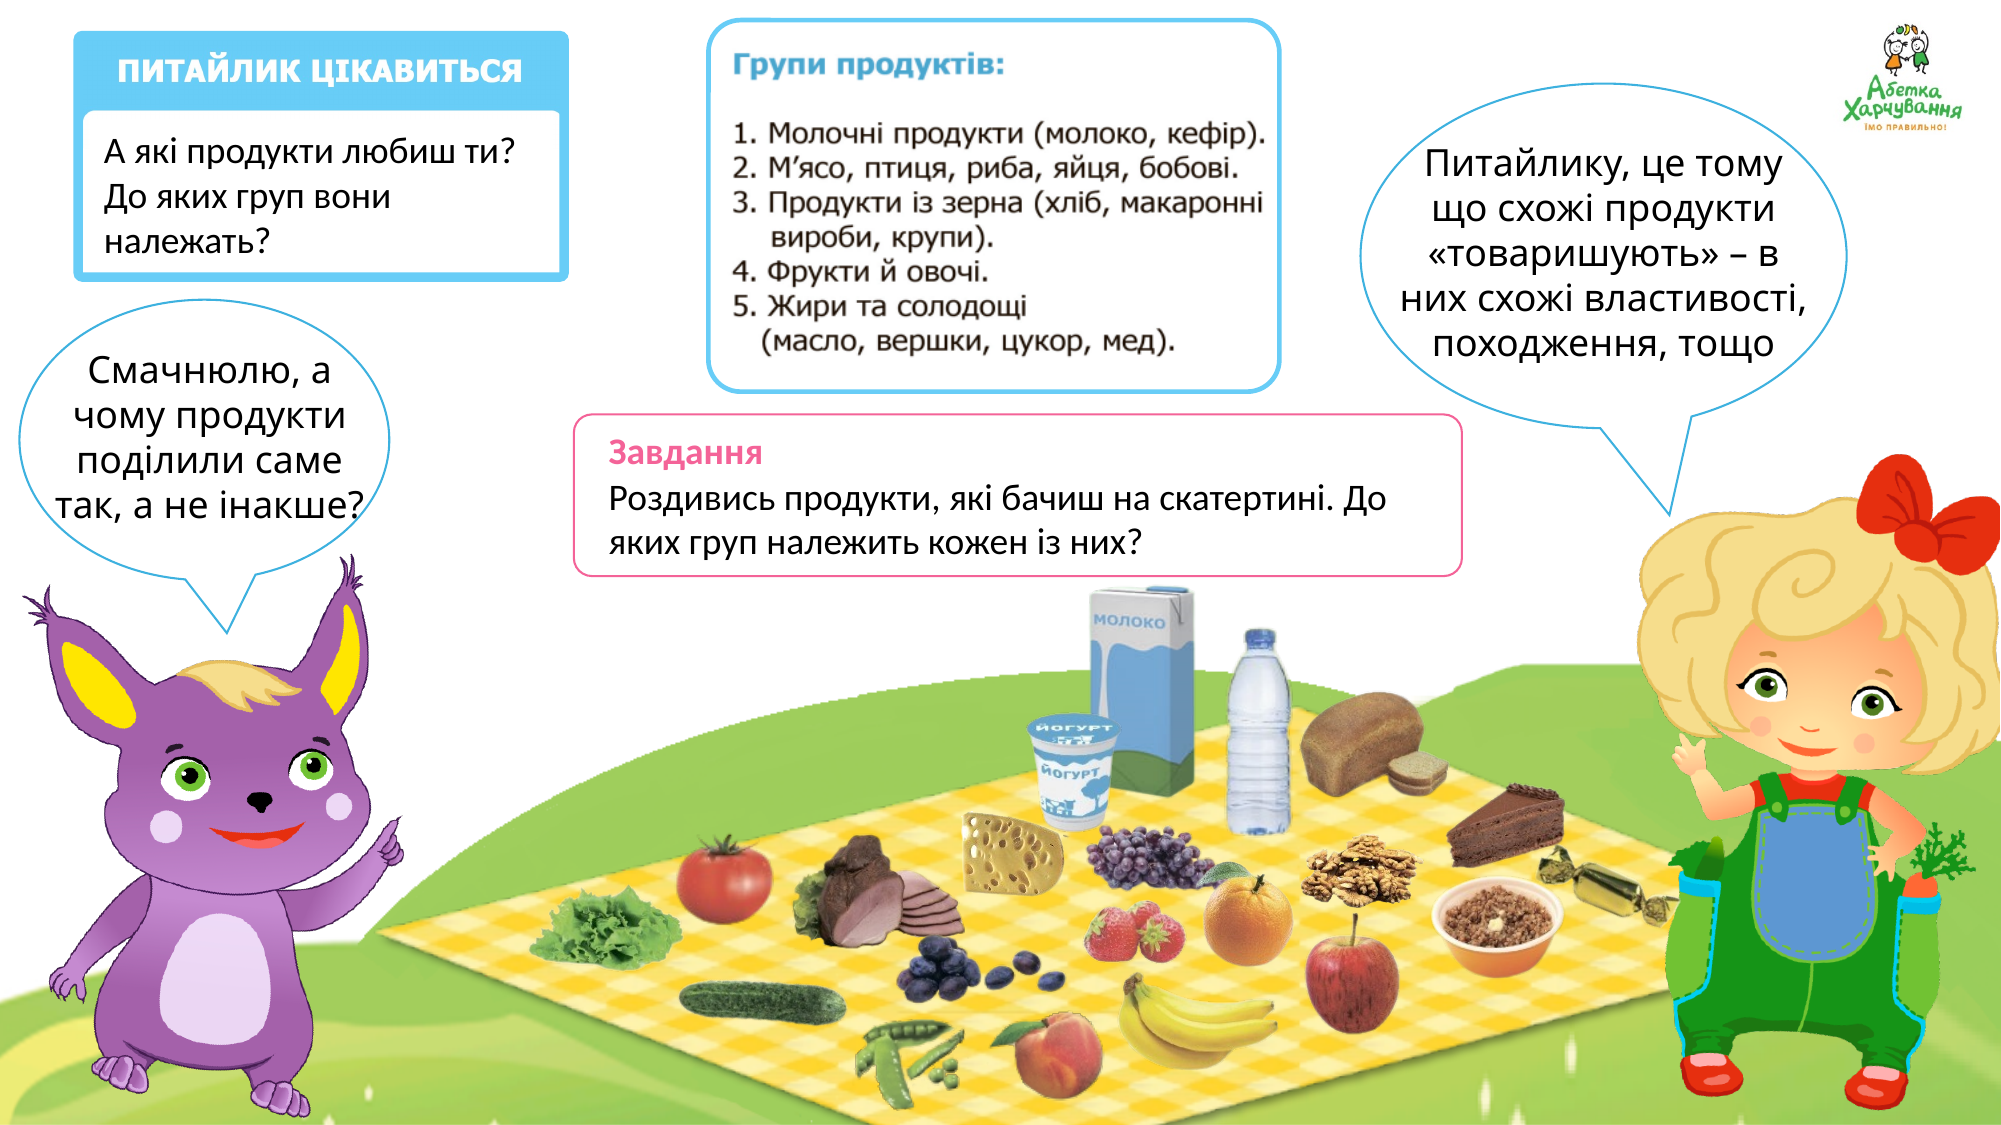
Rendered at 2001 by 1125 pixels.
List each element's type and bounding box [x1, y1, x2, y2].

text_box [573, 414, 1462, 577]
picture [1822, 19, 1979, 135]
text_box [510, 572, 1717, 1122]
text_box [19, 299, 346, 581]
text_box [1360, 83, 1847, 240]
picture [0, 20, 2001, 1125]
text_box [78, 31, 565, 278]
